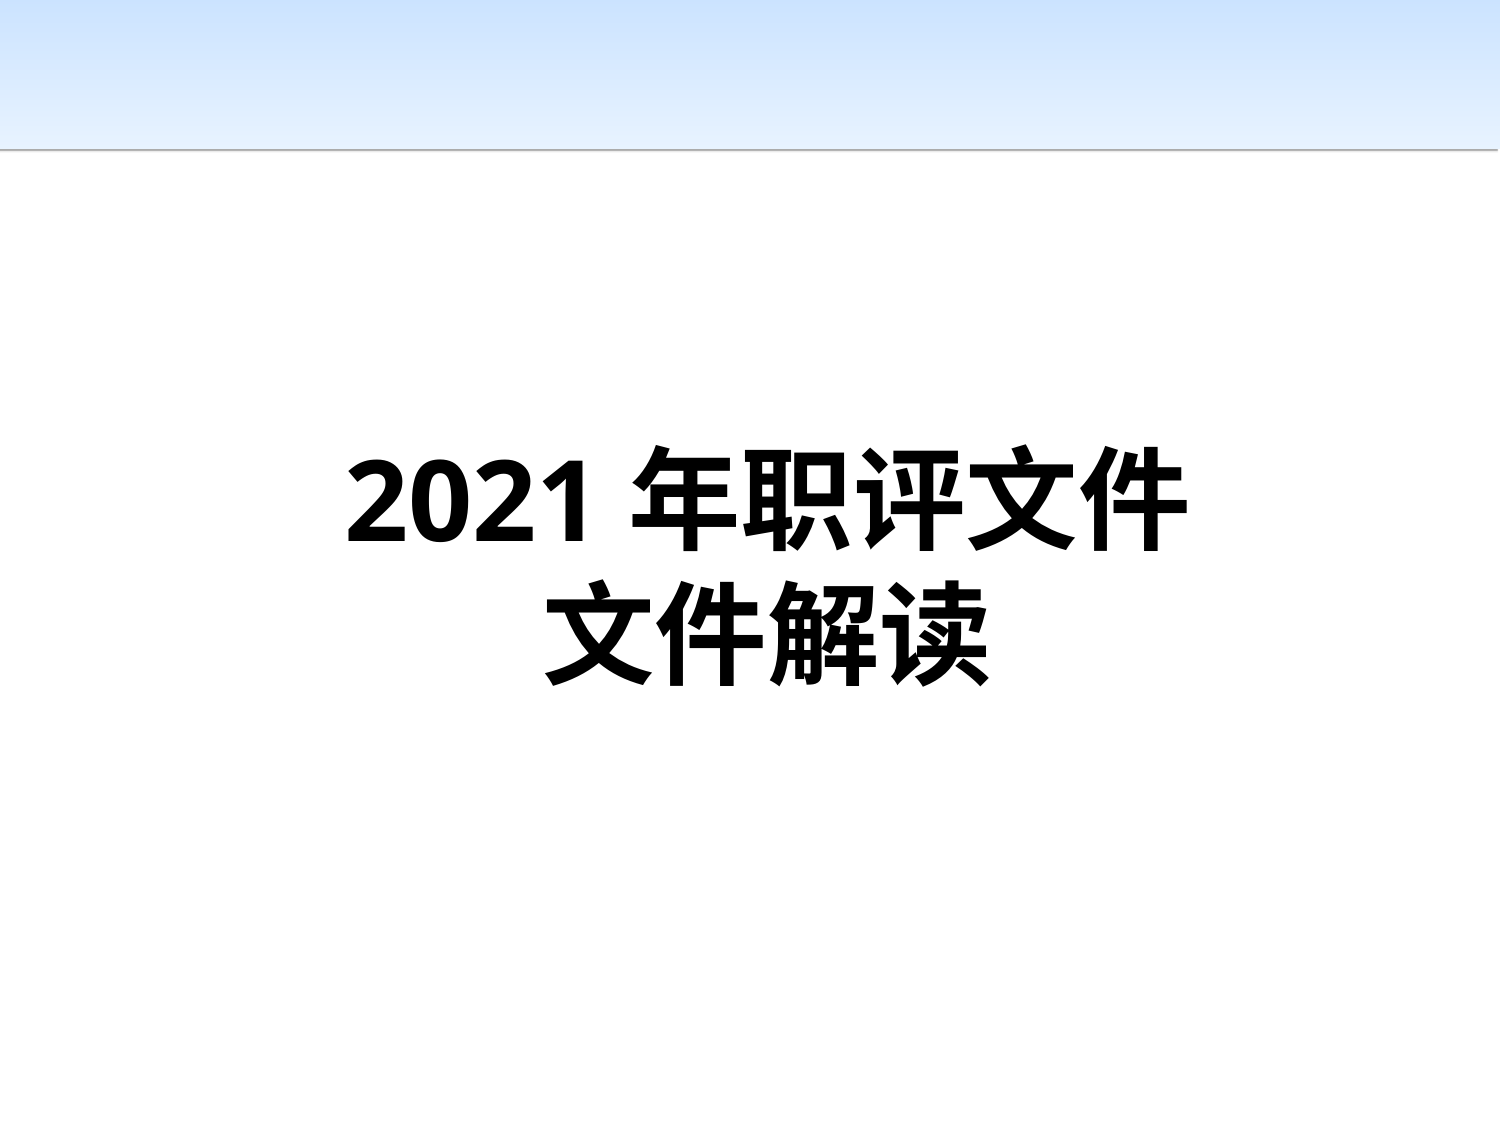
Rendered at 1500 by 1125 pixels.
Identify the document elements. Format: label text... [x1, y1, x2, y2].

text_box 2021年职评文件 文件解读 [304, 421, 1231, 707]
